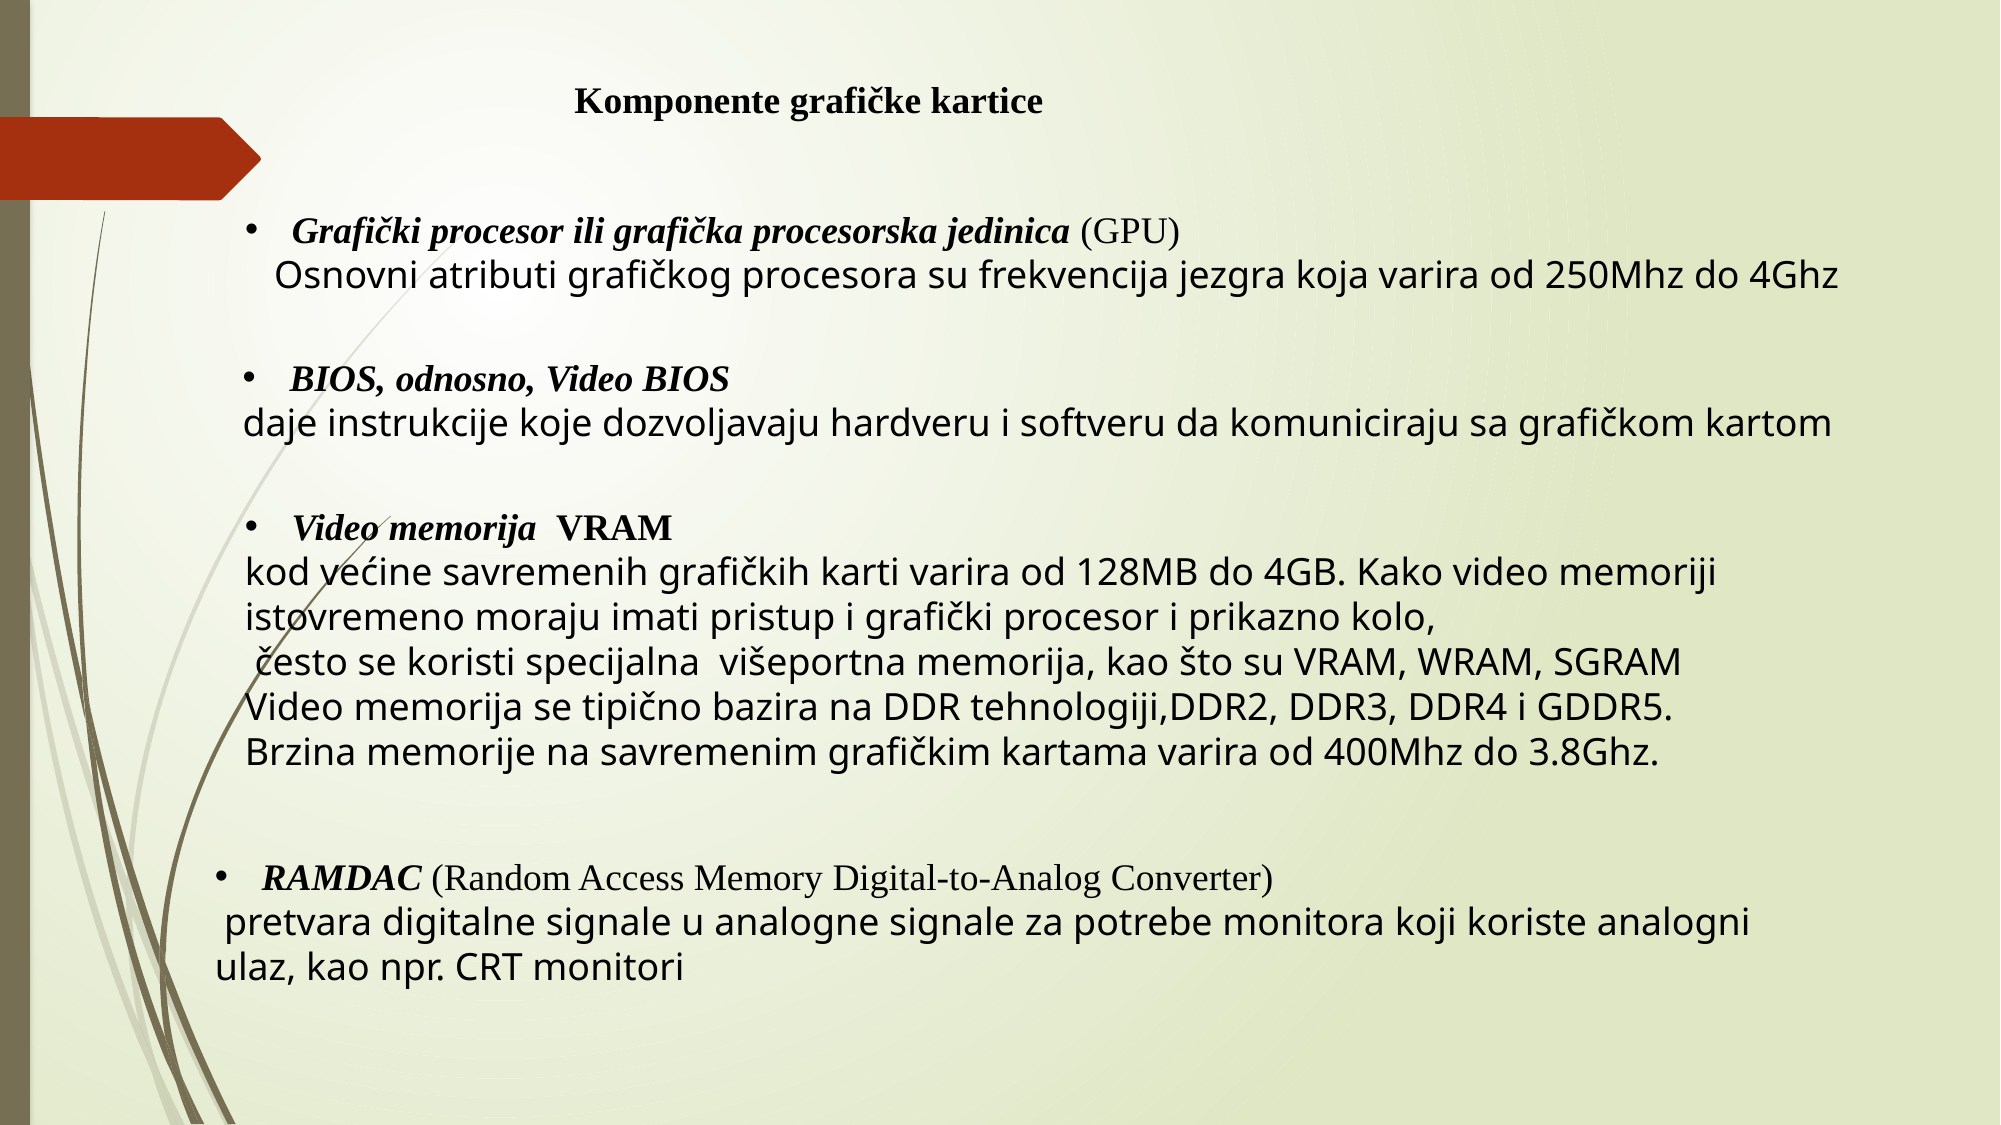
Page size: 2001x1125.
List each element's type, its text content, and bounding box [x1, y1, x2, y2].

text_box Grafički procesor ili grafička procesorska jedinica (GPU) Osnovni atributi grafičkog procesora su frekvencija jezgra koja varira od 250Mhz do 4Ghz [230, 198, 1856, 304]
text_box Komponente grafičke kartice [559, 68, 1059, 129]
text_box BIOS, odnosno, Video BIOS daje instrukcije koje dozvoljavaju hardveru i softveru da komuniciraju sa grafičkom kartom [228, 346, 1859, 452]
text_box Video memorija VRAM kod većine savremenih grafičkih karti varira od 128MB do 4GB. Kako video memoriji istovremeno moraju imati pristup i grafički procesor i prikazno kolo, često se koristi specijalna višeportna memorija, kao što su VRAM, WRAM, SGRAM Video memorija se tipično bazira na DDR tehnologiji,DDR2, DDR3, DDR4 i GDDR5. Brzina memorije na savremenim grafičkim kartama varira od 400Mhz do 3.8Ghz. [230, 495, 1734, 826]
text_box RAMDAC (Random Access Memory Digital-to-Analog Converter) pretvara digitalne signale u analogne signale za potrebe monitora koji koriste analogni ulaz, kao npr. CRT monitori [199, 845, 1773, 996]
